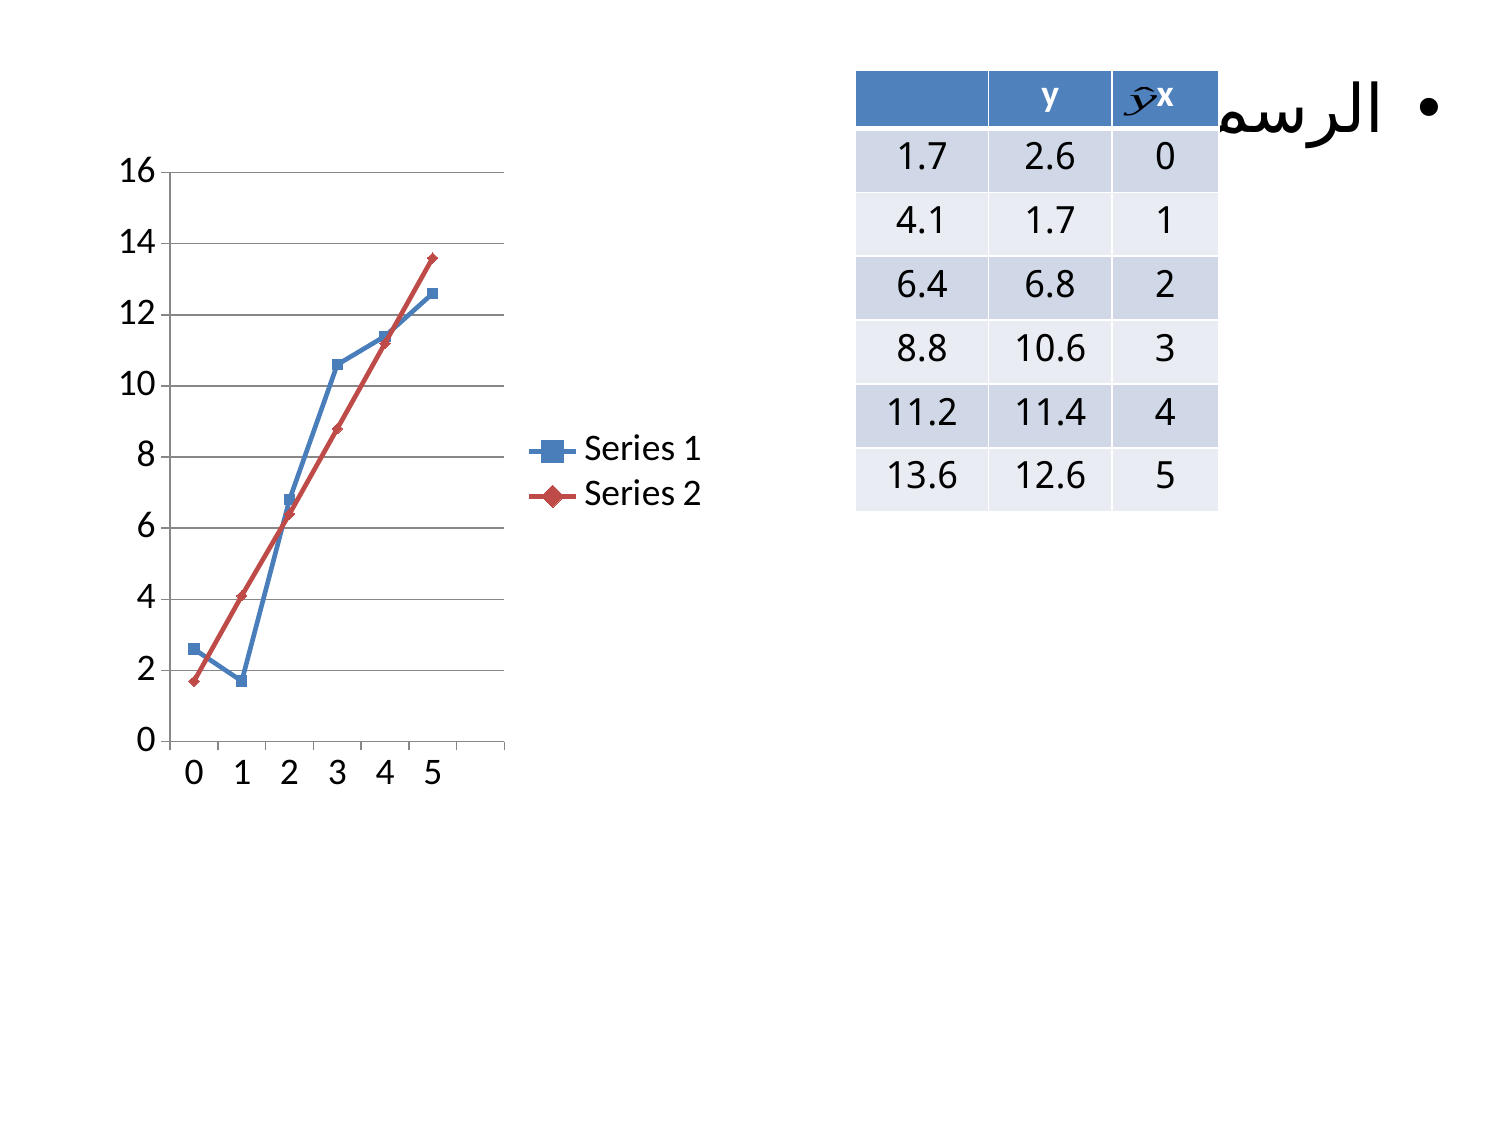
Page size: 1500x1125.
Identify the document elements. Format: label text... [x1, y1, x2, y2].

table_cell 1 [1113, 193, 1218, 255]
table_cell 11.2 [856, 385, 988, 447]
table_cell 6.8 [989, 257, 1111, 319]
list الرسم [105, 58, 1456, 1090]
table_header [856, 71, 988, 126]
table_cell 1.7 [989, 193, 1111, 255]
table_header x [1113, 71, 1218, 126]
table_cell 2.6 [989, 131, 1111, 192]
table_cell 10.6 [989, 321, 1111, 383]
table_cell 0 [1113, 131, 1218, 192]
table_cell 13.6 [856, 449, 988, 511]
table_cell 11.4 [989, 385, 1111, 447]
table_cell 5 [1113, 449, 1218, 511]
table_cell 1.7 [856, 131, 988, 192]
chart [105, 140, 727, 808]
table_header y [989, 71, 1111, 126]
table_cell 12.6 [989, 449, 1111, 511]
table_cell 3 [1113, 321, 1218, 383]
table_cell 6.4 [856, 257, 988, 319]
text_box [1112, 81, 1172, 123]
table_cell 2 [1113, 257, 1218, 319]
table_cell 4 [1113, 385, 1218, 447]
table_cell 4.1 [856, 193, 988, 255]
table_cell 8.8 [856, 321, 988, 383]
